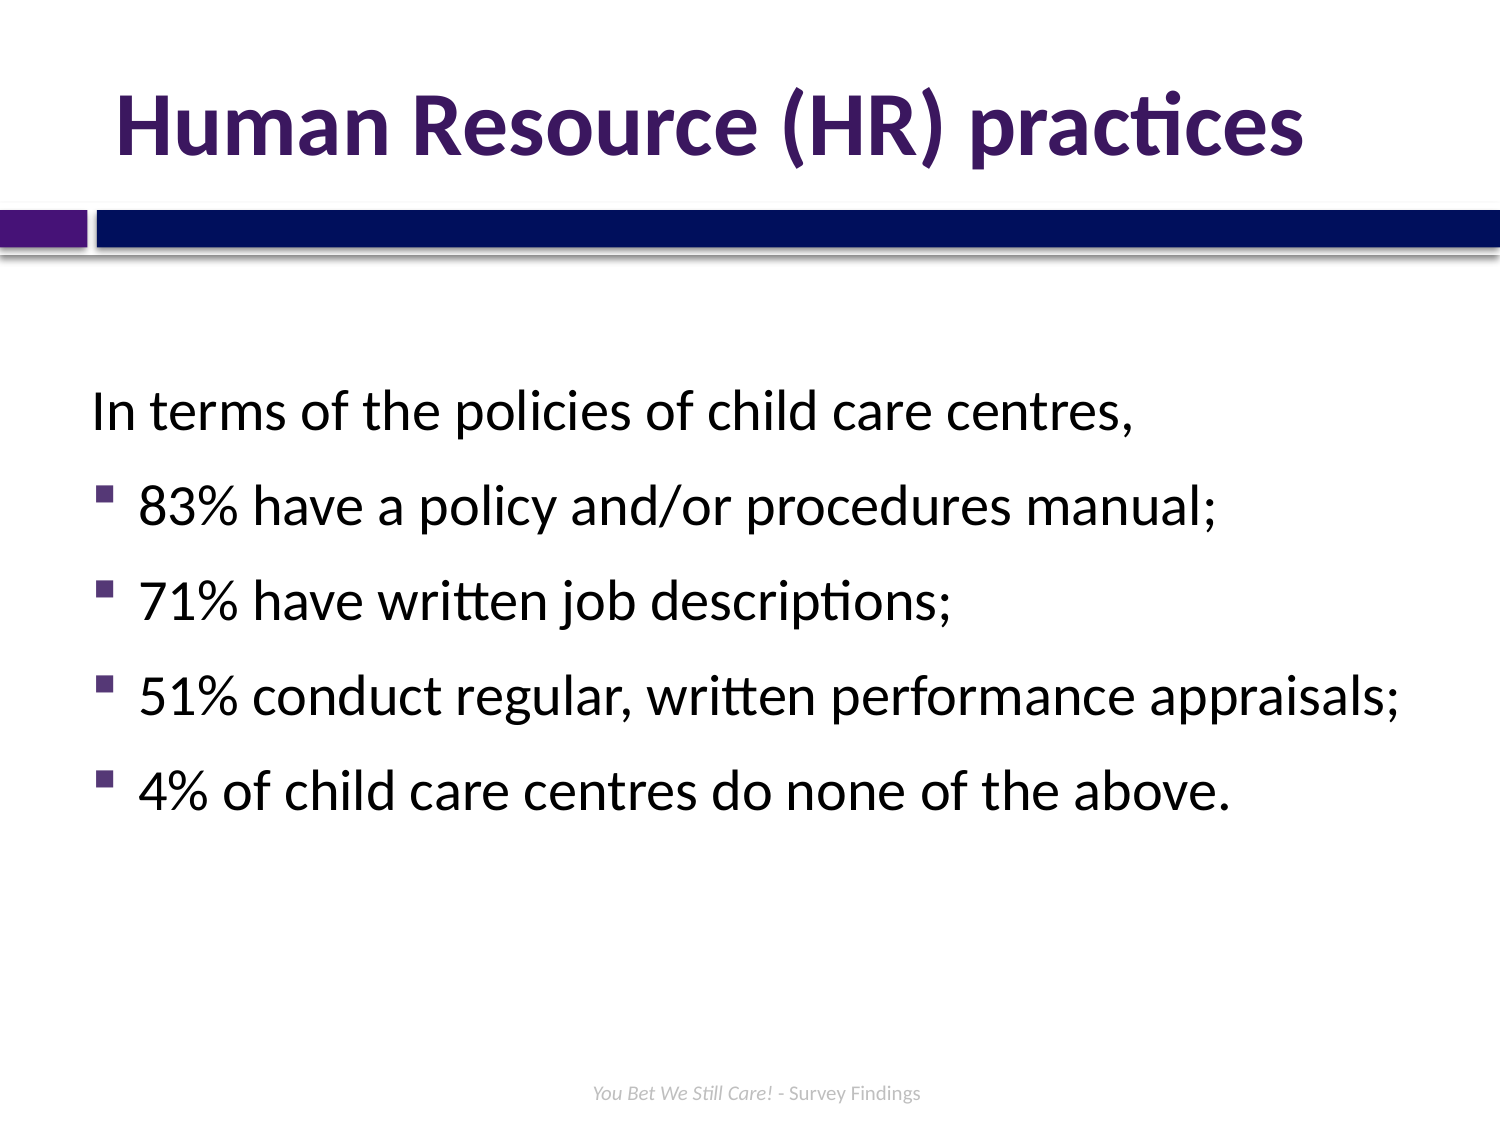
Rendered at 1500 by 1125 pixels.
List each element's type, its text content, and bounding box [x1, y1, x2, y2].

title Human Resource (HR) practices [100, 17, 1438, 221]
text_box In terms of the policies of child care centres, 83% have a policy and/or procedures manual; 71% have written job descriptions; 51% conduct regular, written performance appraisals; 4% of child care centres do none of the above. [76, 364, 1483, 830]
footer You Bet We Still Care! - Survey Findings [525, 1070, 988, 1114]
